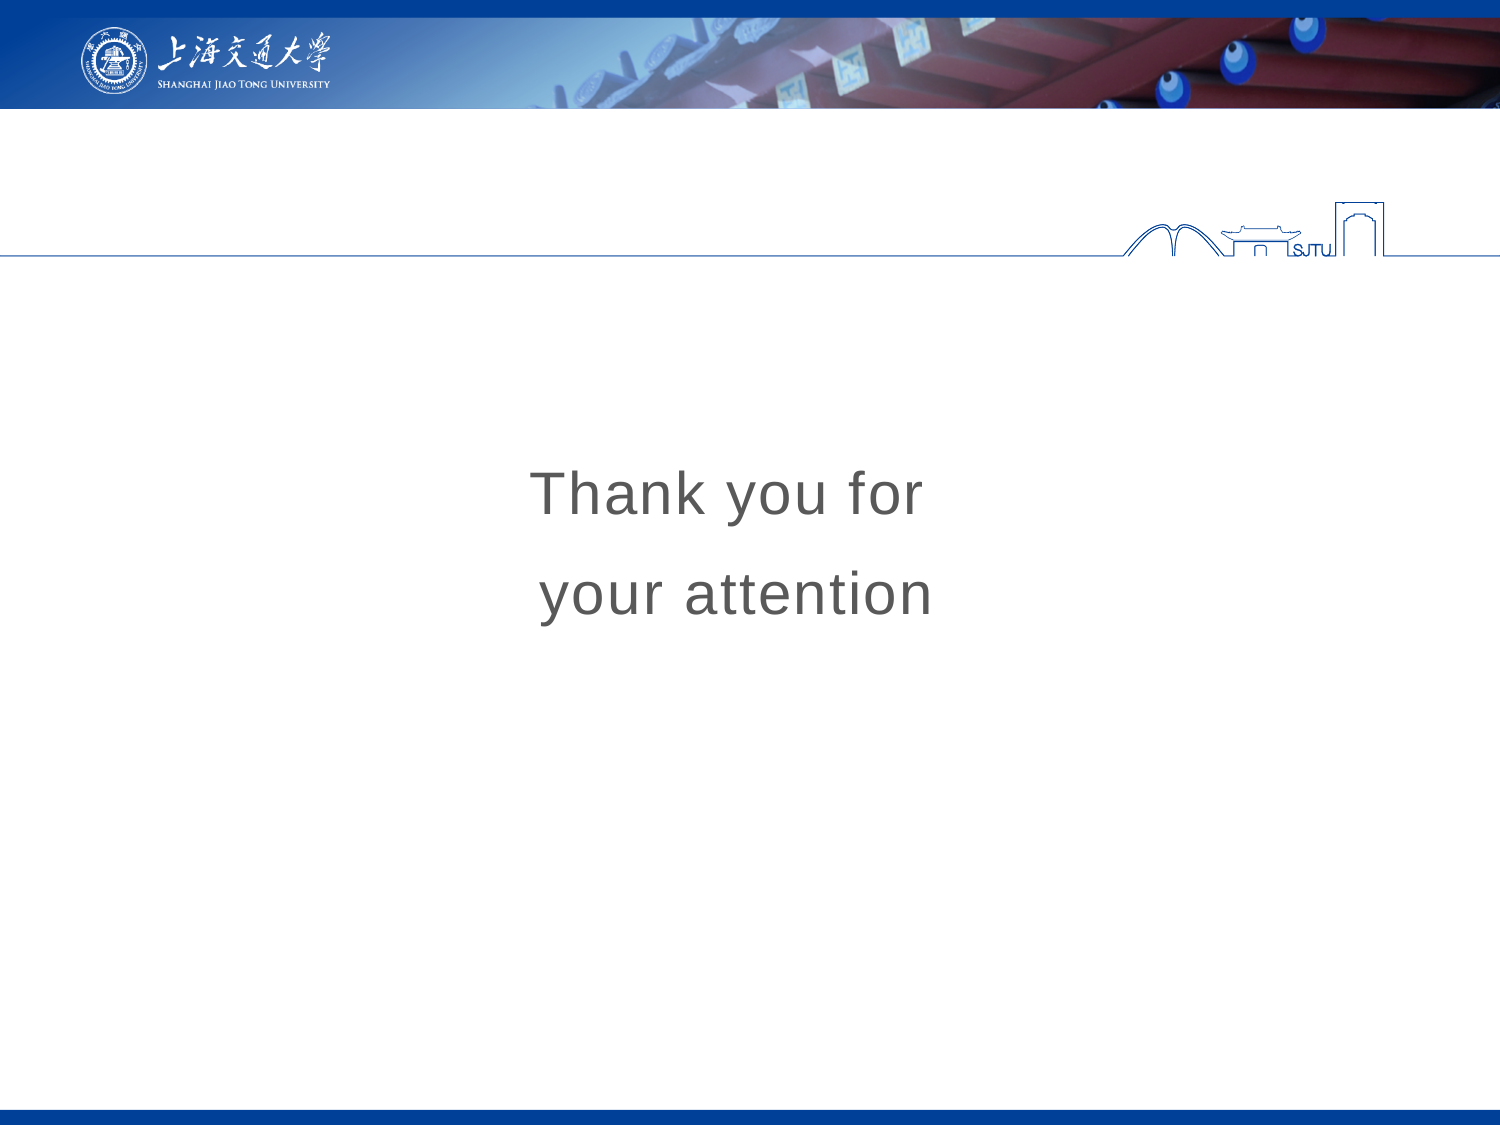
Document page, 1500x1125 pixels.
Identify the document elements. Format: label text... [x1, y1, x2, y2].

list Thank you for your attention [61, 425, 1412, 639]
picture [0, 18, 1500, 109]
